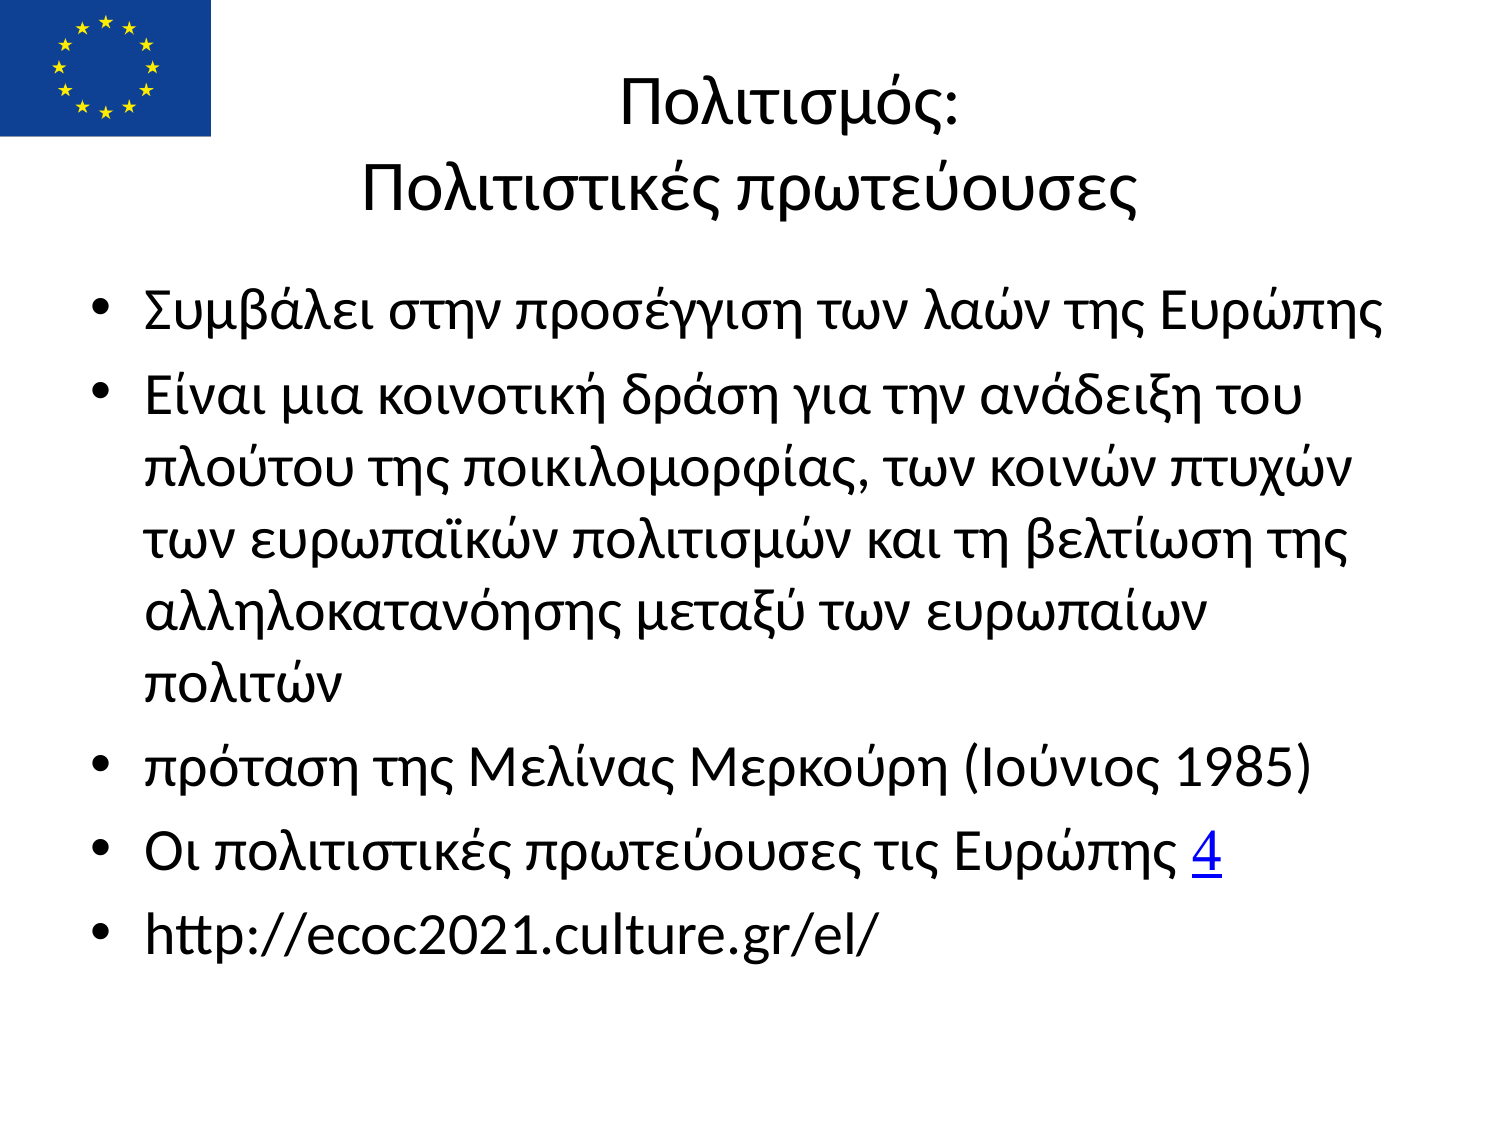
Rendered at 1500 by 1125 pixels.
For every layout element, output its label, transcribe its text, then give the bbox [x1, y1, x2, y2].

picture [0, 0, 212, 137]
list Συμβάλει στην προσέγγιση των λαών της Ευρώπης Είναι μια κοινοτική δράση για την ανάδειξη του πλούτου της ποικιλομορφίας, των κοινών πτυχών των ευρωπαϊκών πολιτισμών και τη βελτίωση της αλληλοκατανόησης μεταξύ των ευρωπαίων πολιτών πρόταση της Μελίνας Μερκούρη (Ιούνιος 1985) Οι πολιτιστικές πρωτεύουσες τις Ευρώπης  http://ecoc2021.culture.gr/el/ [75, 262, 1425, 1005]
title Πολιτισμός: Πολιτιστικές πρωτεύουσες [75, 45, 1425, 233]
